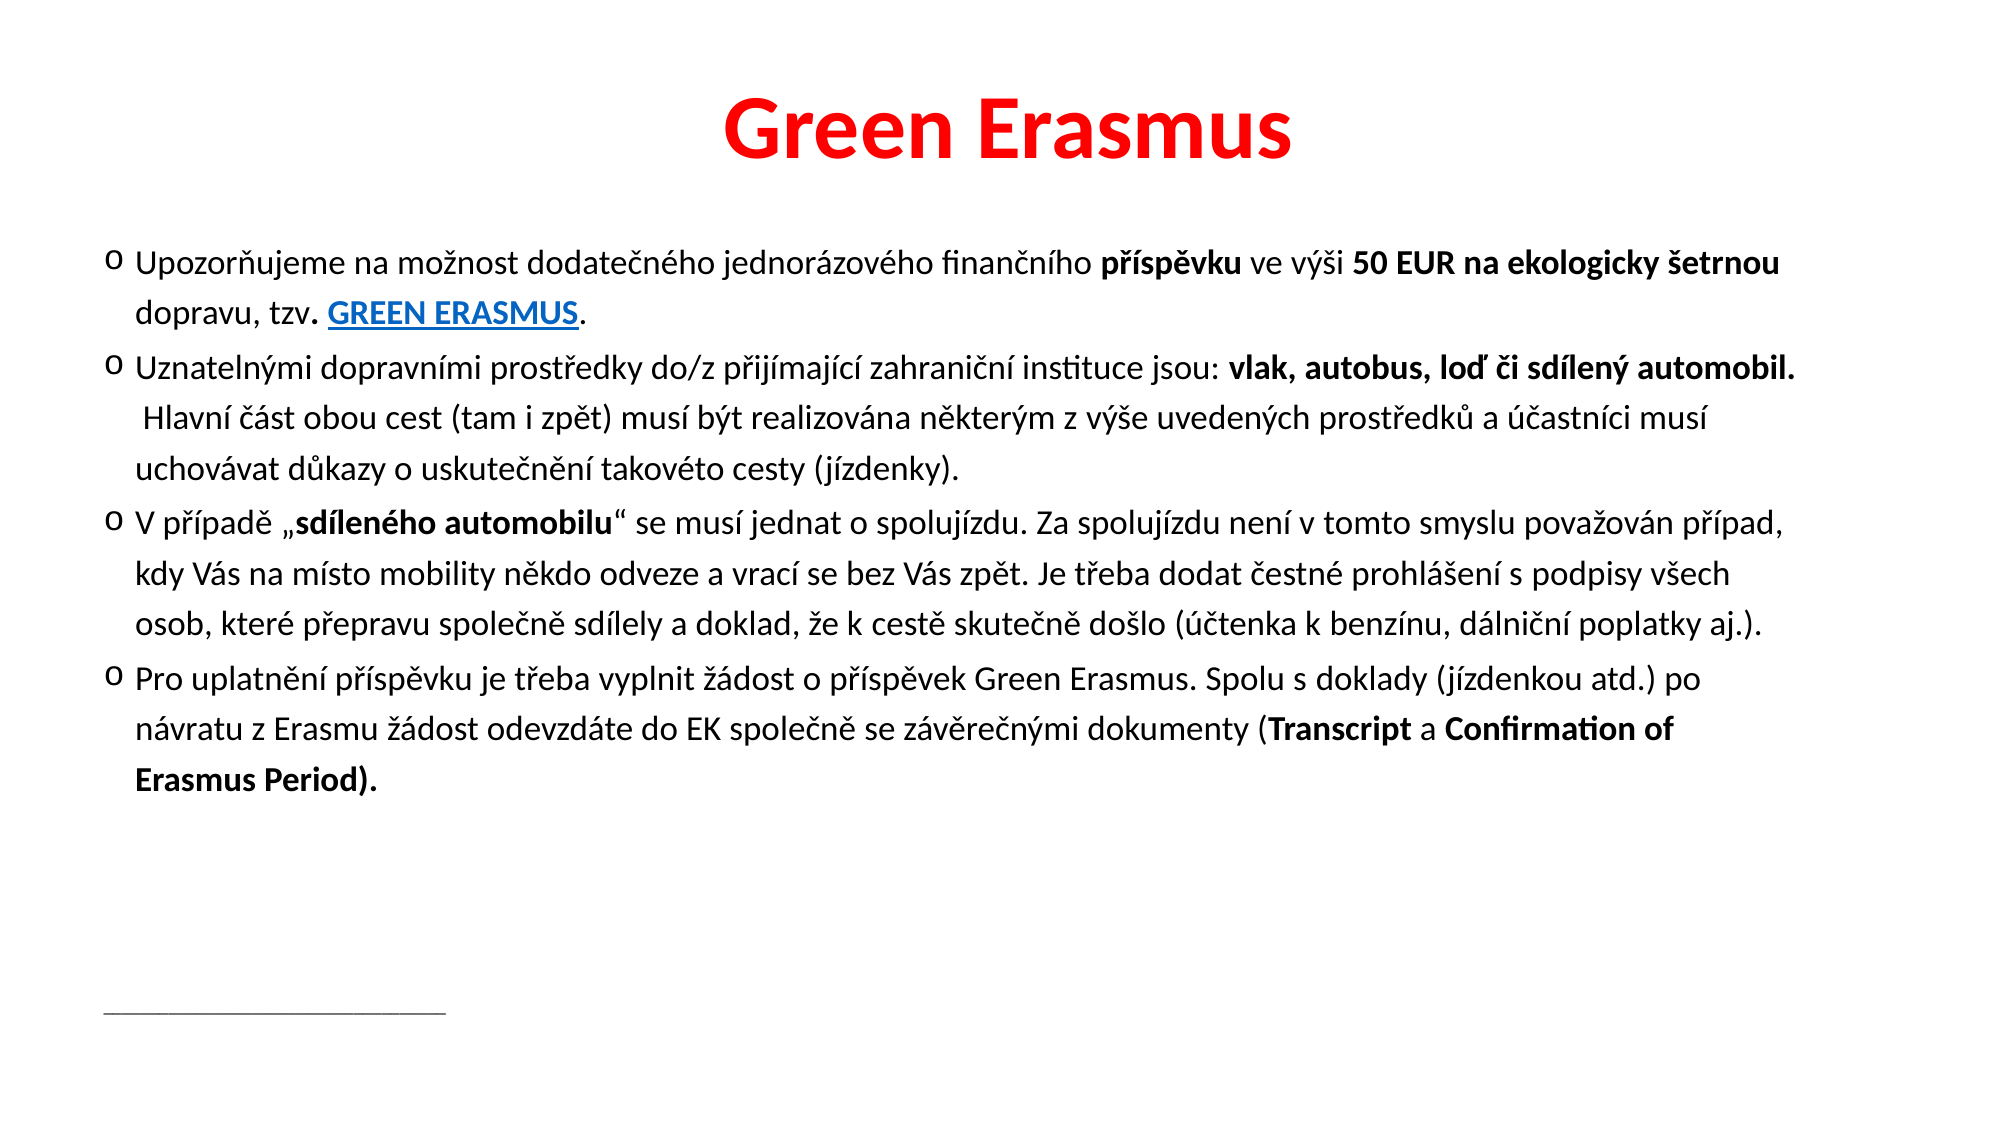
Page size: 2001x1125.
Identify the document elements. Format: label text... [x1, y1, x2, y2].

list Upozorňujeme na možnost dodatečného jednorázového finančního příspěvku ve výši 50 EUR na ekologicky šetrnou dopravu, tzv. GREEN ERASMUS. Uznatelnými dopravními prostředky do/z přijímající zahraniční instituce jsou: vlak, autobus, loď či sdílený automobil. Hlavní část obou cest (tam i zpět) musí být realizována některým z výše uvedených prostředků a účastníci musí uchovávat důkazy o uskutečnění takovéto cesty (jízdenky). V případě „sdíleného automobilu“ se musí jednat o spolujízdu. Za spolujízdu není v tomto smyslu považován případ, kdy Vás na místo mobility někdo odveze a vrací se bez Vás zpět. Je třeba dodat čestné prohlášení s podpisy všech osob, které přepravu společně sdílely a doklad, že k cestě skutečně došlo (účtenka k benzínu, dálniční poplatky aj.). Pro uplatnění příspěvku je třeba vyplnit žádost o příspěvek Green Erasmus. Spolu s doklady (jízdenkou atd.) po návratu z Erasmu žádost odevzdáte do EK společně se závěrečnými dokumenty (Transcript a Confirmation of Erasmus Period). _____________________________________ [88, 189, 1815, 1081]
title Green Erasmus [146, 68, 1872, 190]
